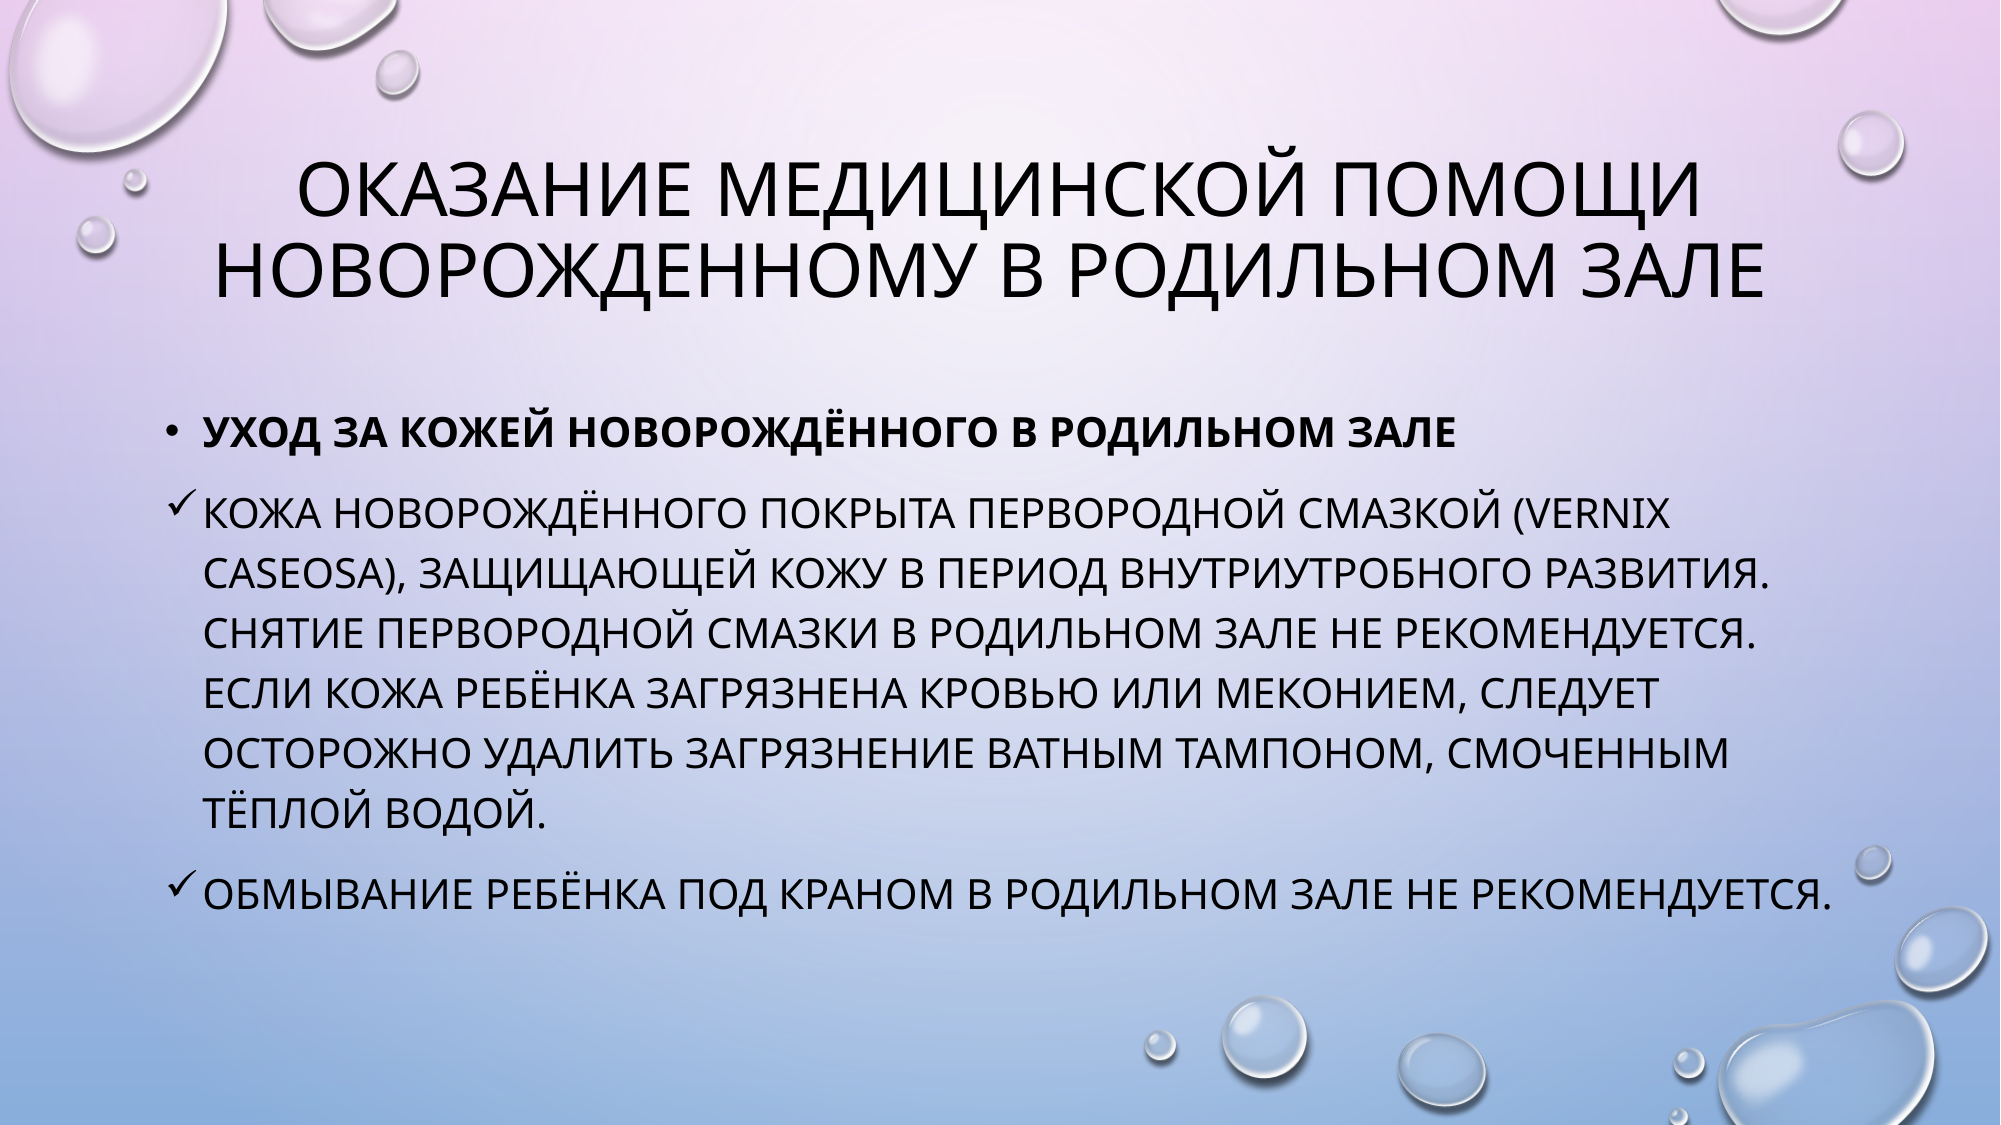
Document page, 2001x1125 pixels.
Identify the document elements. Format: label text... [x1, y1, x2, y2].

list Уход за кожей новорождённого в родильном зале Кожа новорождённого покрыта первородной смазкой (vernix caseosa), защищающей кожу в период внутриутробного развития. Снятие первородной смазки в родильном зале не рекомендуется. Если кожа ребёнка загрязнена кровью или меконием, следует осторожно удалить загрязнение ватным тампоном, смоченным тёплой водой. Обмывание ребёнка под краном в родильном зале не рекомендуется. [149, 388, 1850, 950]
title Оказание медицинской помощи новорожденному в родильном зале [149, 101, 1851, 364]
picture [0, 0, 2000, 1125]
